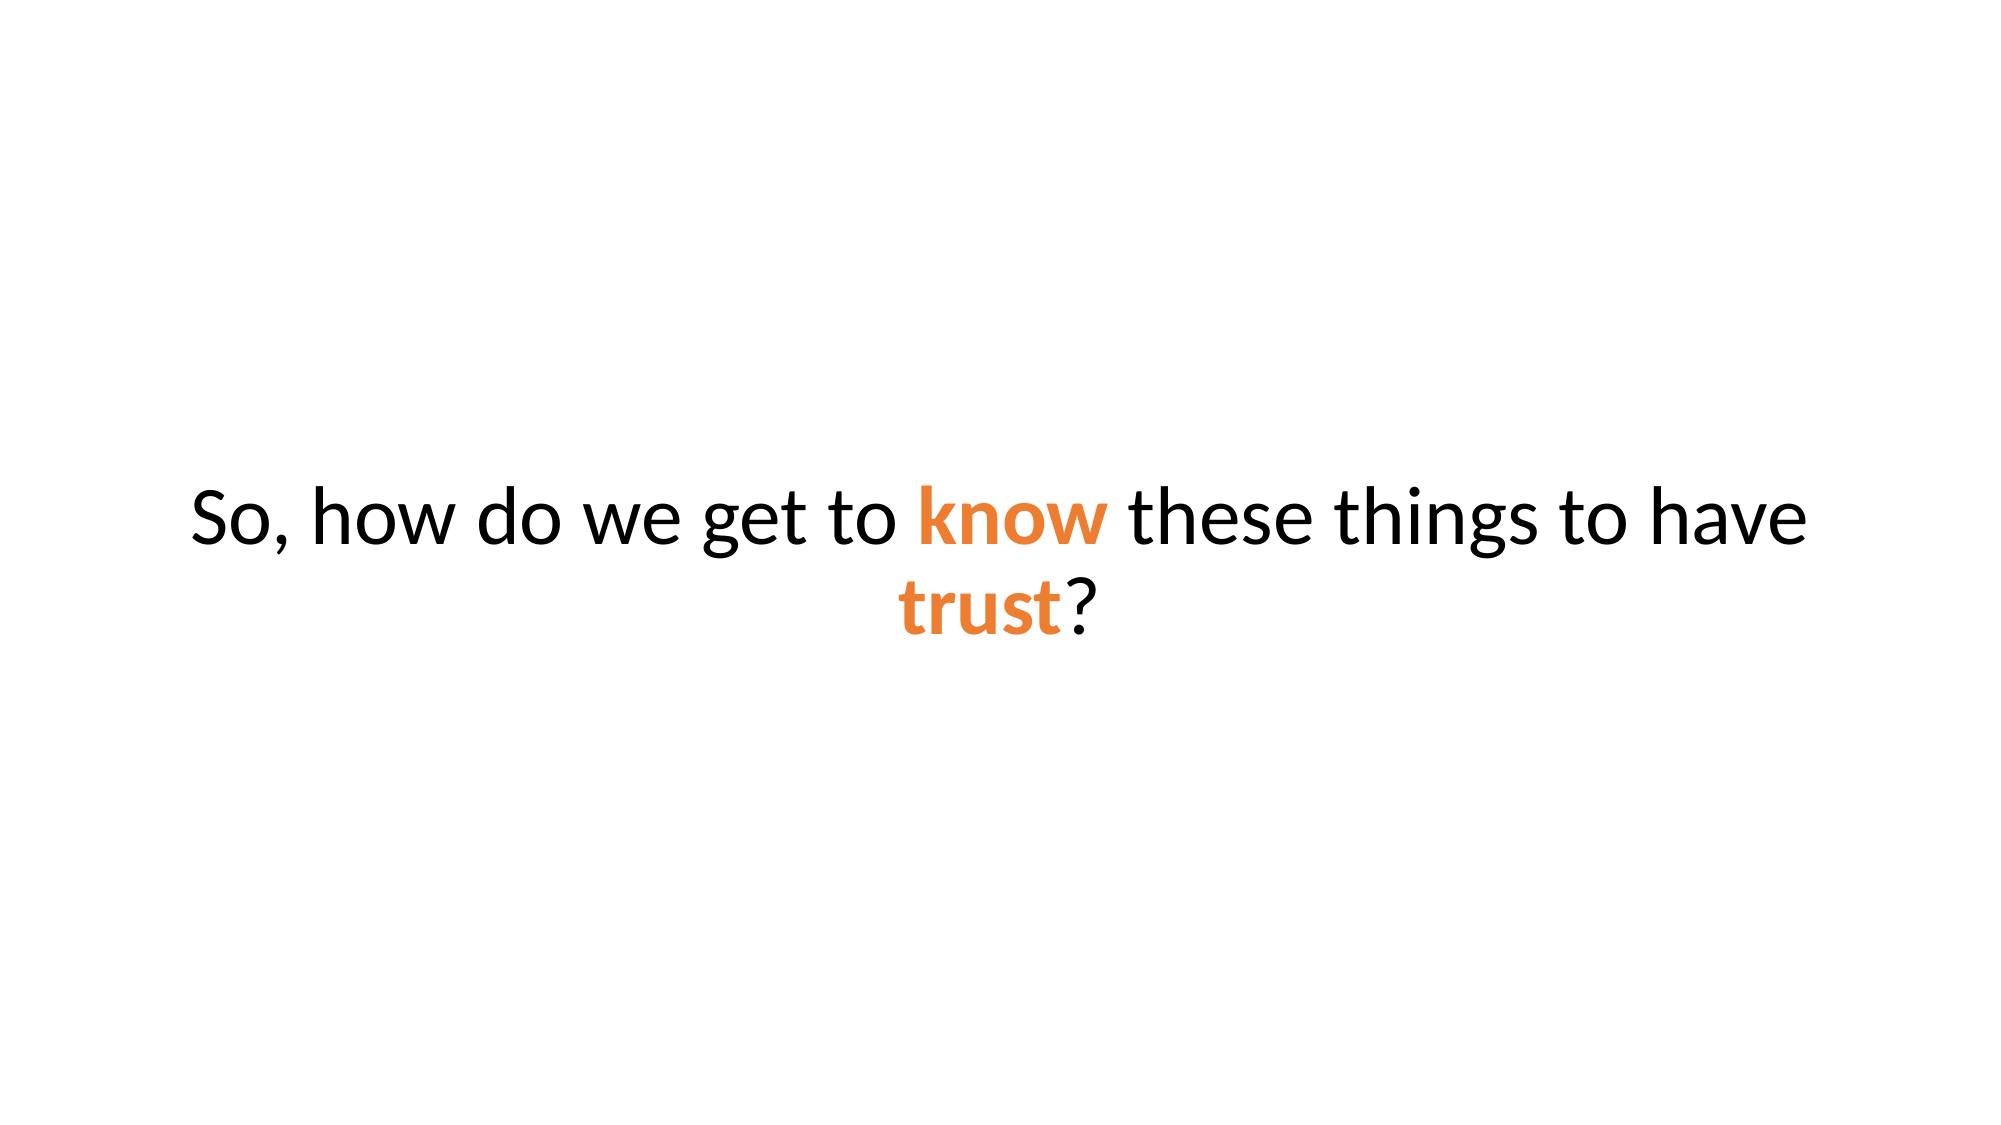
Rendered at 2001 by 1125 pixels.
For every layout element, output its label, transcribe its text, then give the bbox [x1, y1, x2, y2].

list So, how do we get to know these things to have trust? [137, 107, 1863, 1018]
